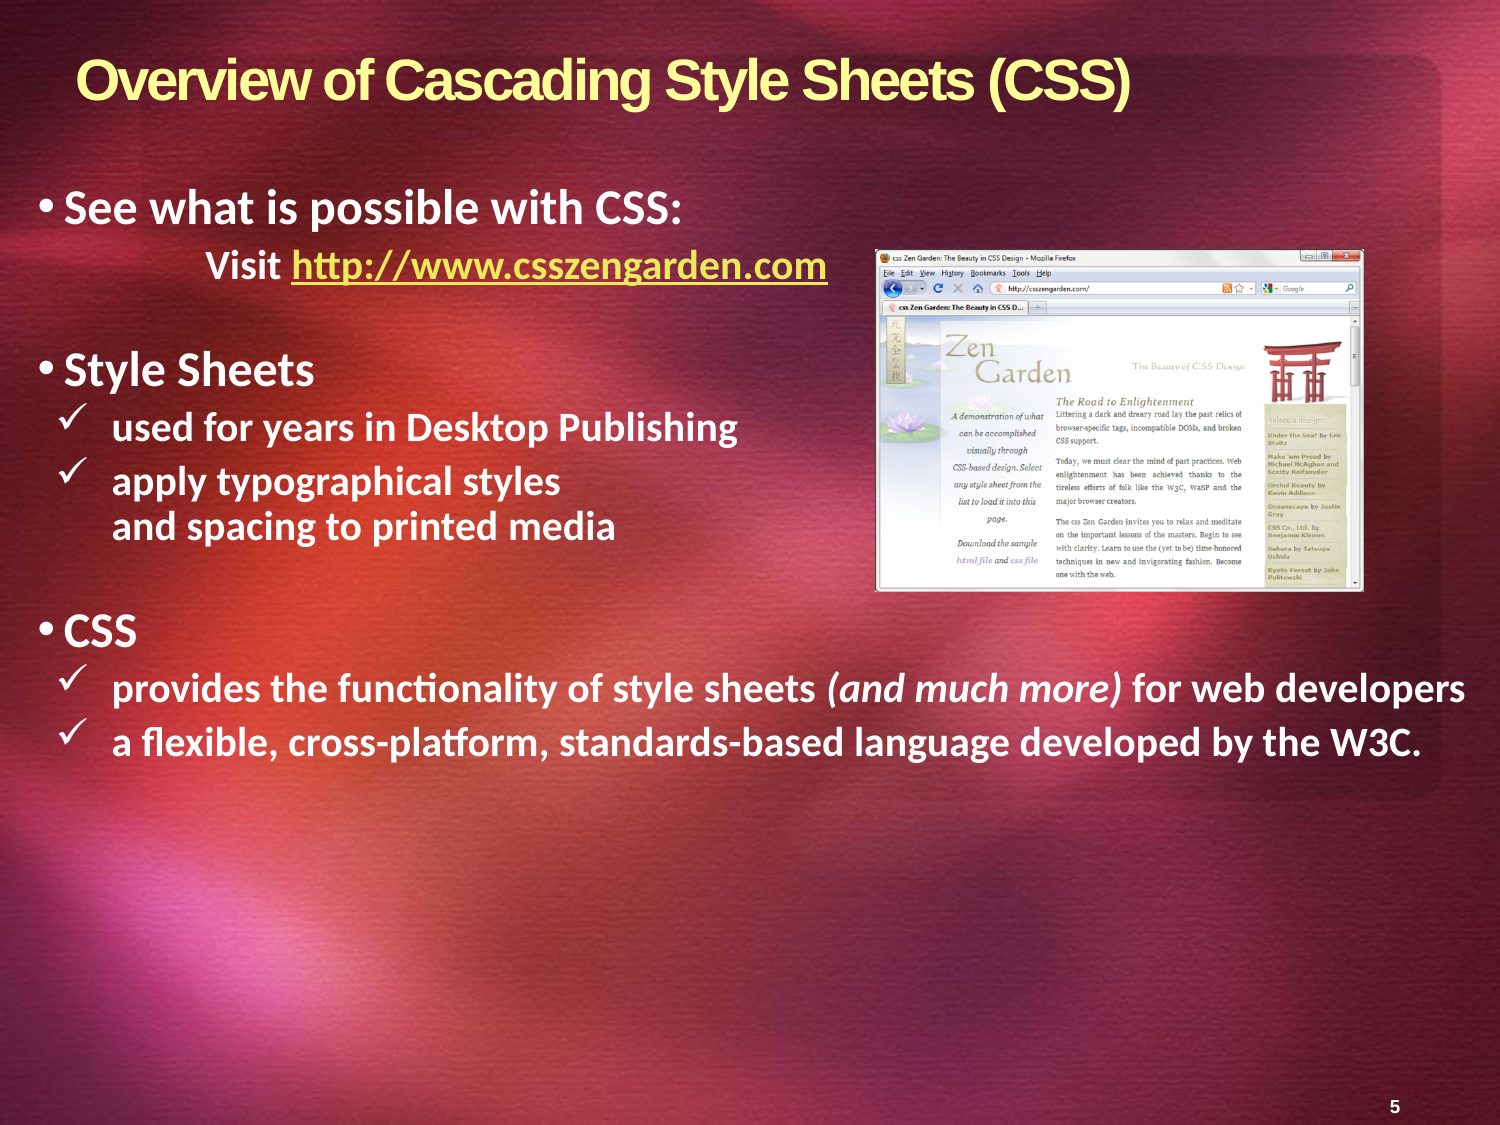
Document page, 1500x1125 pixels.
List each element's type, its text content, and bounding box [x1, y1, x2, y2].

picture [0, 0, 1500, 1125]
list See what is possible with CSS: Visit http://www.csszengarden.com Style Sheets used for years in Desktop Publishing apply typographical styles and spacing to printed media CSS provides the functionality of style sheets (and much more) for web developers a flexible, cross-platform, standards-based language developed by the W3C. [37, 181, 1475, 800]
title Overview of Cascading Style Sheets (CSS) [75, 50, 1335, 181]
